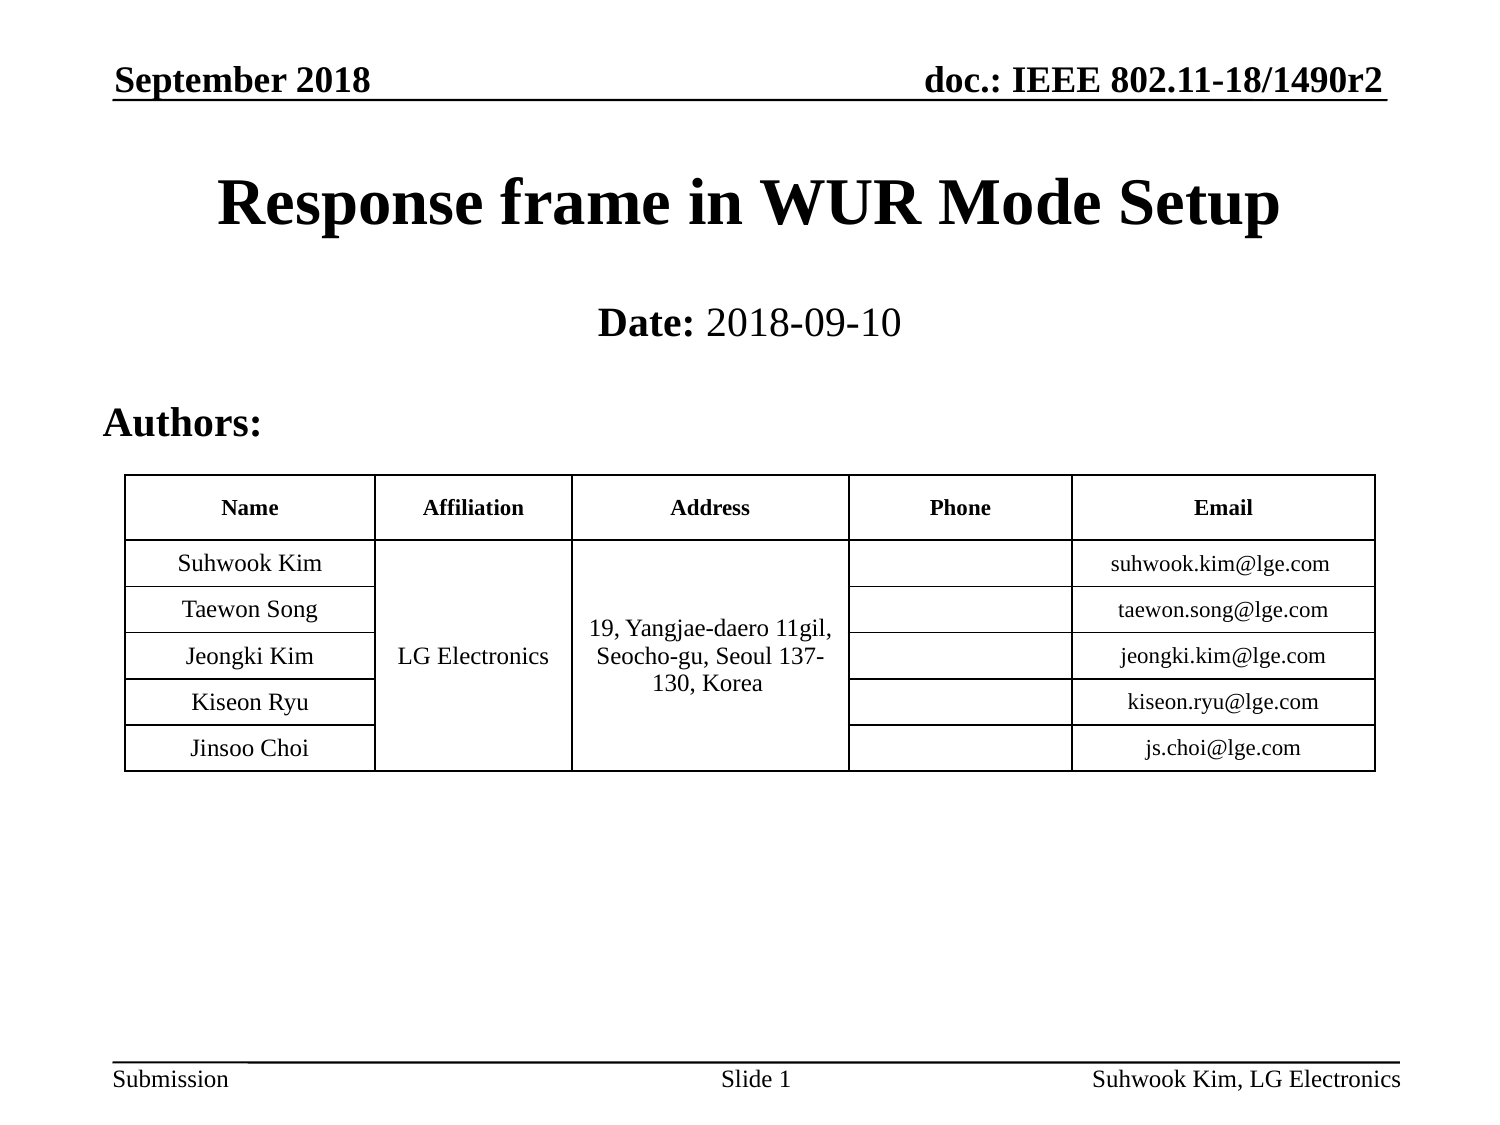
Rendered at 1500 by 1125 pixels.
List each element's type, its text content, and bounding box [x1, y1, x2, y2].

table_cell [850, 633, 1071, 678]
table_cell Jinsoo Choi [126, 726, 374, 770]
table_cell [850, 541, 1071, 586]
table_cell LG Electronics [376, 541, 571, 770]
title Response frame in WUR Mode Setup [112, 121, 1388, 276]
table_cell Taewon Song [126, 587, 374, 632]
table_header Address [573, 476, 848, 539]
table_header Name [126, 476, 374, 539]
table_header Affiliation [376, 476, 571, 539]
table_cell js.choi@lge.com [1073, 726, 1374, 770]
table_cell 19, Yangjae-daero 11gil, Seocho-gu, Seoul 137-130, Korea [573, 541, 848, 770]
table_cell suhwook.kim@lge.com [1073, 541, 1374, 586]
table_cell Jeongki Kim [126, 633, 374, 678]
table_cell kiseon.ryu@lge.com [1073, 680, 1374, 724]
table_header Phone [850, 476, 1071, 539]
table_cell [850, 726, 1071, 770]
table_header Email [1073, 476, 1374, 539]
table_cell [850, 680, 1071, 724]
slide_number Slide 1 [712, 1061, 800, 1093]
text_box Date: 2018-09-10 [112, 287, 1388, 350]
table_cell jeongki.kim@lge.com [1073, 633, 1374, 678]
table_cell Kiseon Ryu [126, 680, 374, 724]
footer Suhwook Kim, LG Electronics [1088, 1061, 1402, 1093]
table_cell taewon.song@lge.com [1073, 587, 1374, 632]
table_cell Suhwook Kim [126, 541, 374, 586]
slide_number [114, 54, 374, 101]
table_cell [850, 587, 1071, 632]
text_box Authors: [87, 387, 325, 450]
